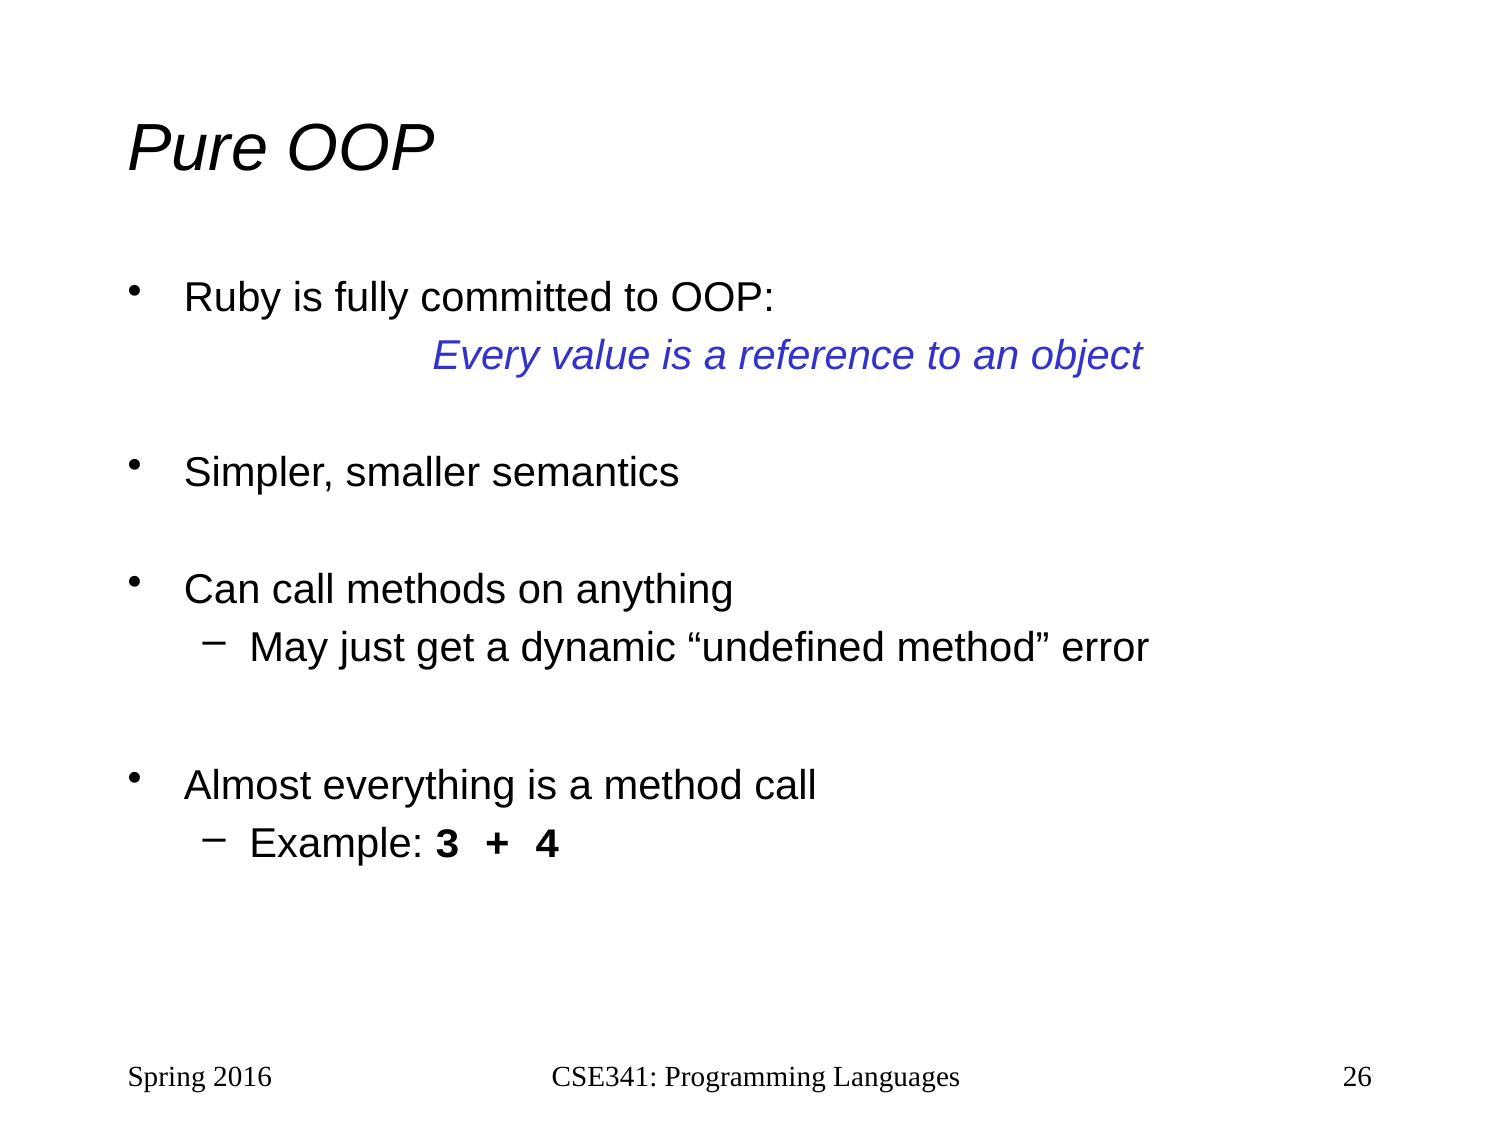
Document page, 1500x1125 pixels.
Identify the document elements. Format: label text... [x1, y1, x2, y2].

footer CSE341: Programming Languages [474, 1049, 1038, 1125]
list Ruby is fully committed to OOP: Every value is a reference to an object Simpler, smaller semantics Can call methods on anything May just get a dynamic “undefined method” error Almost everything is a method call Example: 3 + 4 [112, 262, 1388, 1001]
slide_number Spring 2016 [112, 1049, 426, 1125]
slide_number 26 [1074, 1049, 1388, 1125]
title Pure OOP [112, 49, 1388, 238]
